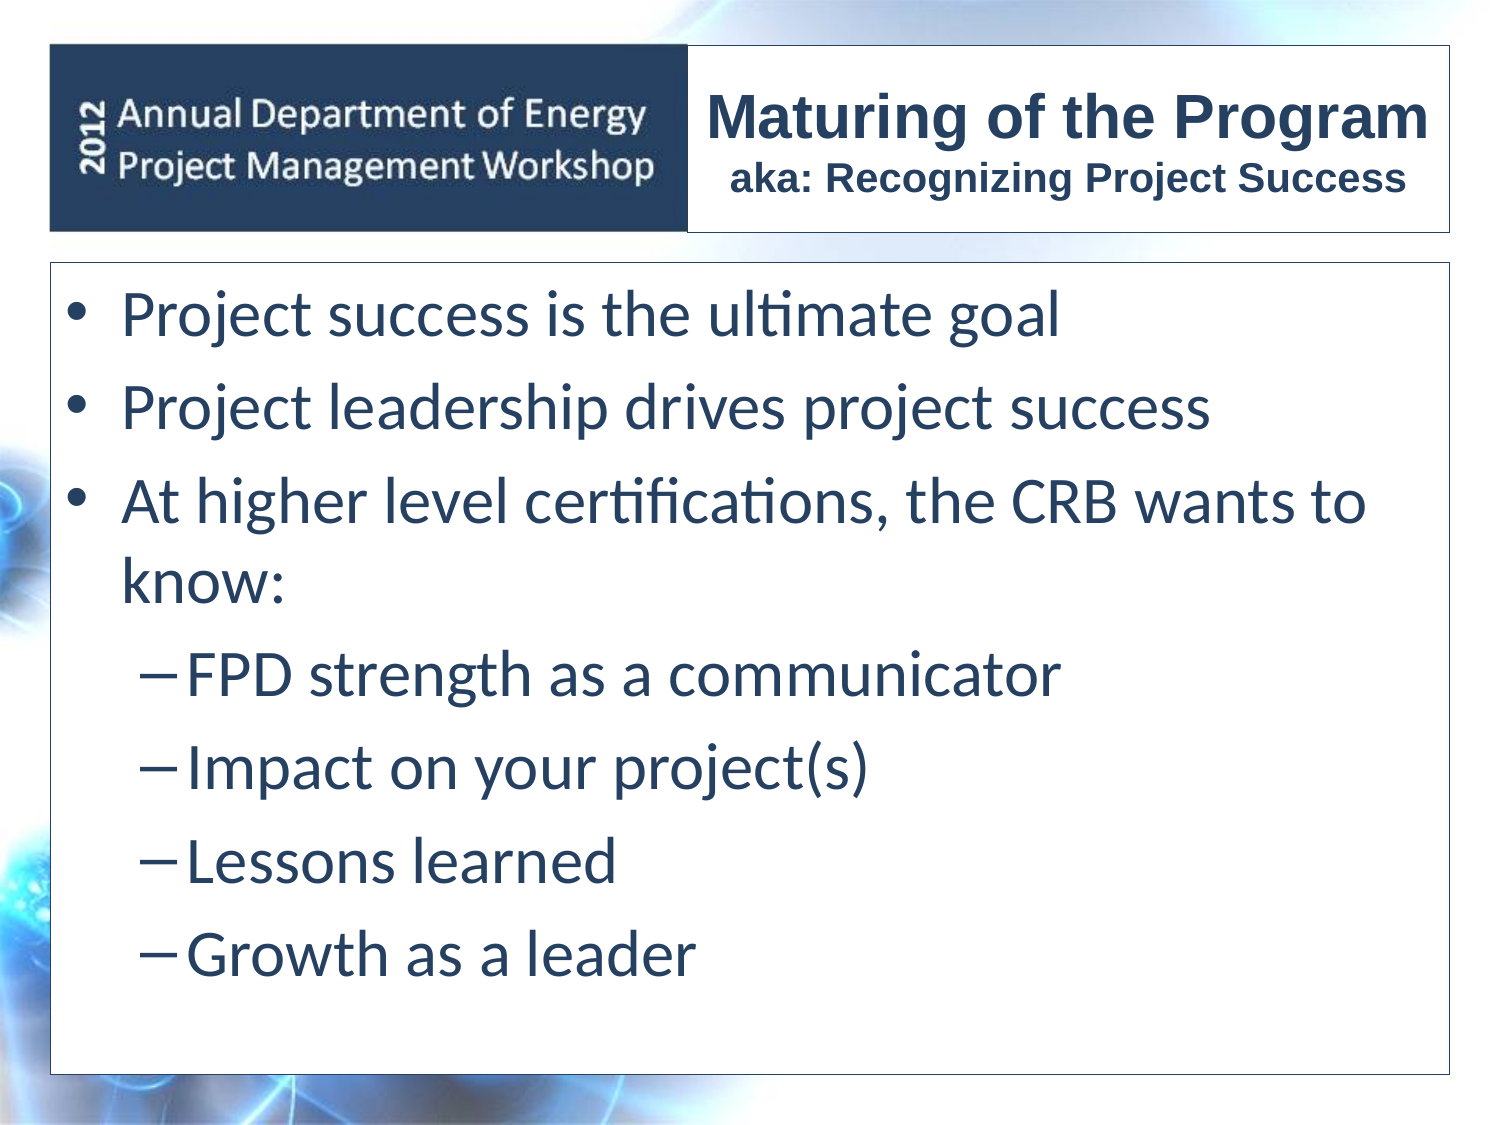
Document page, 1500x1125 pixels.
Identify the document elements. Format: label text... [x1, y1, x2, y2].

title Maturing of the Program aka: Recognizing Project Success [687, 45, 1450, 233]
list Project success is the ultimate goal Project leadership drives project success At higher level certifications, the CRB wants to know: FPD strength as a communicator Impact on your project(s) Lessons learned Growth as a leader [50, 262, 1450, 1075]
picture [0, 0, 1500, 1125]
